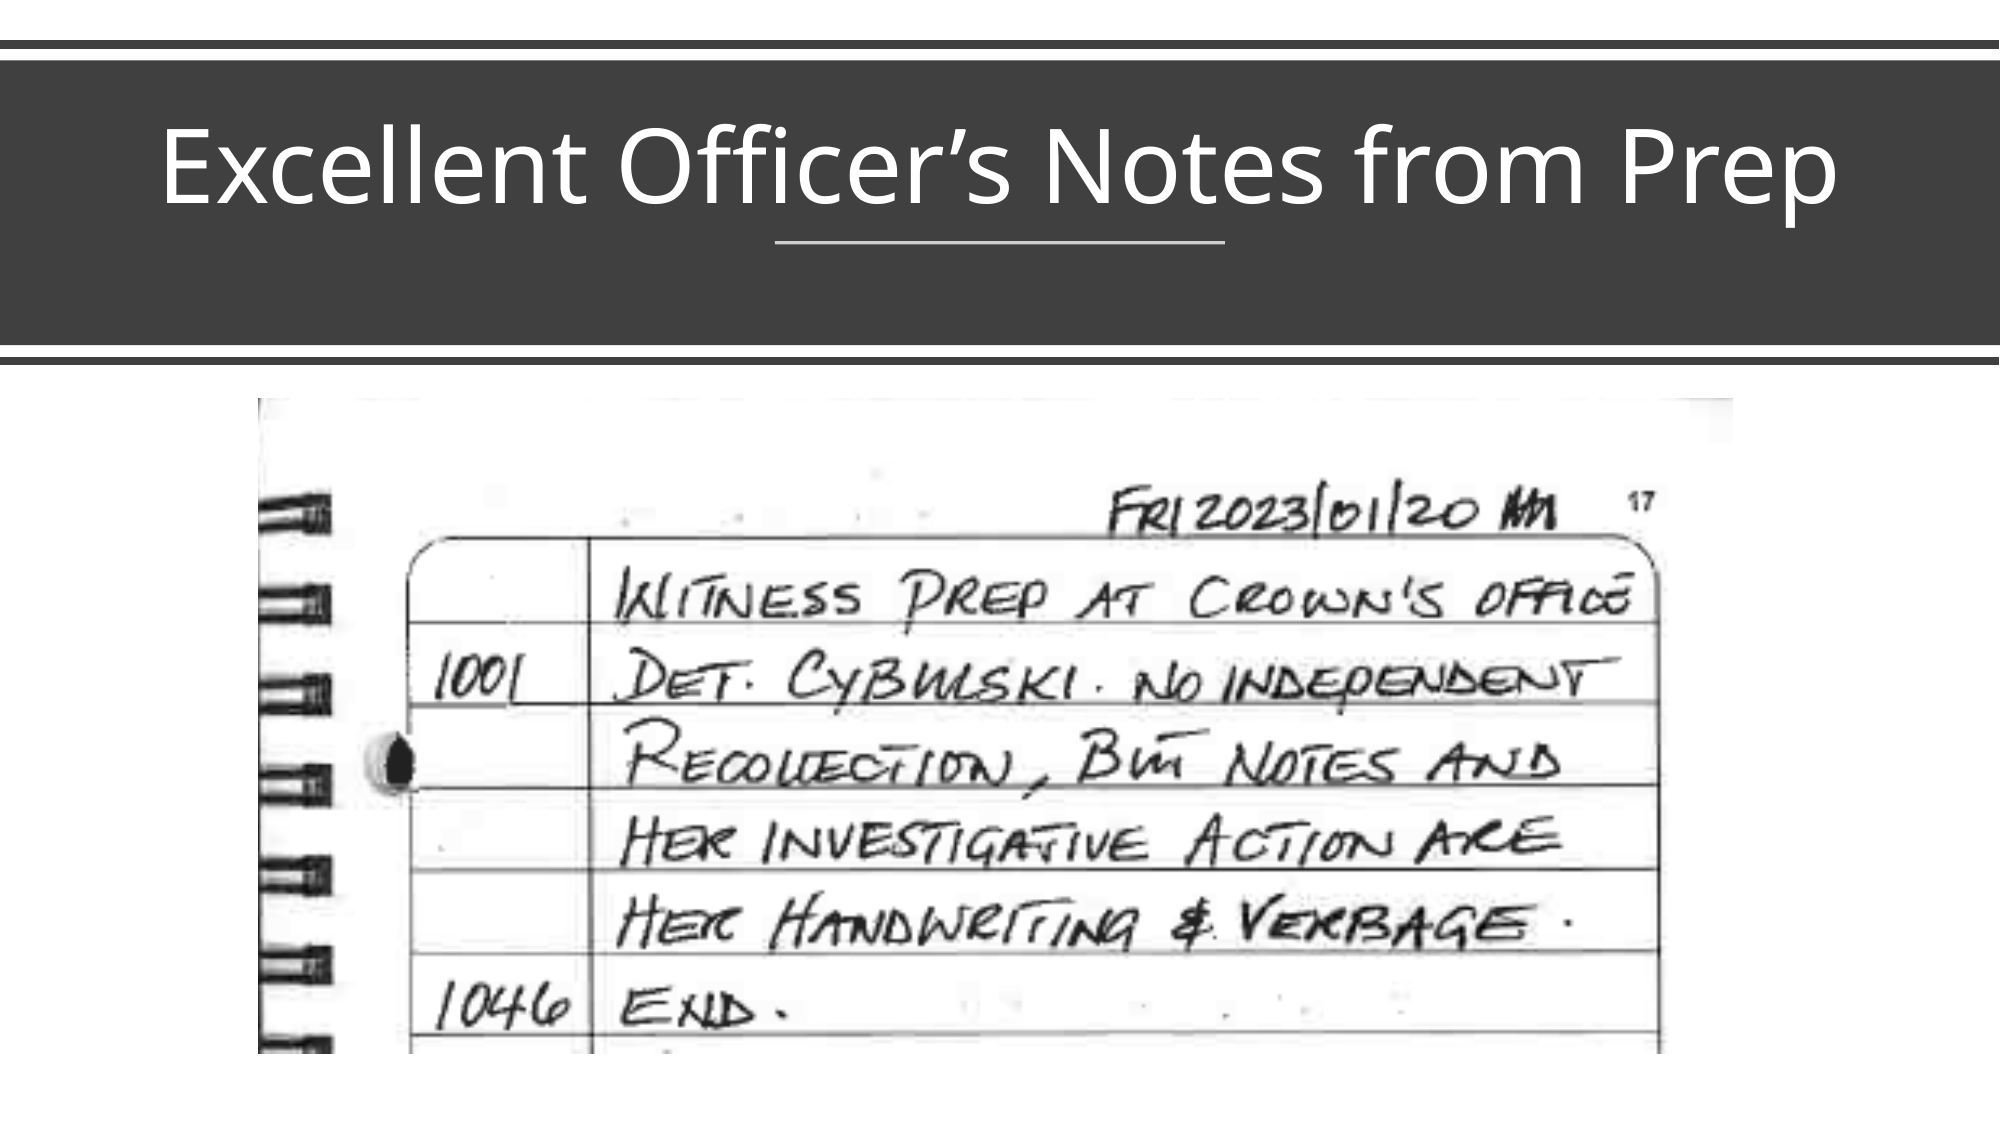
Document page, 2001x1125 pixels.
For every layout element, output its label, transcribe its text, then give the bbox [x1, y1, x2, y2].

text_box [0, 59, 2000, 346]
title Excellent Officer’s Notes from Prep [86, 80, 1914, 233]
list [258, 398, 1733, 1054]
